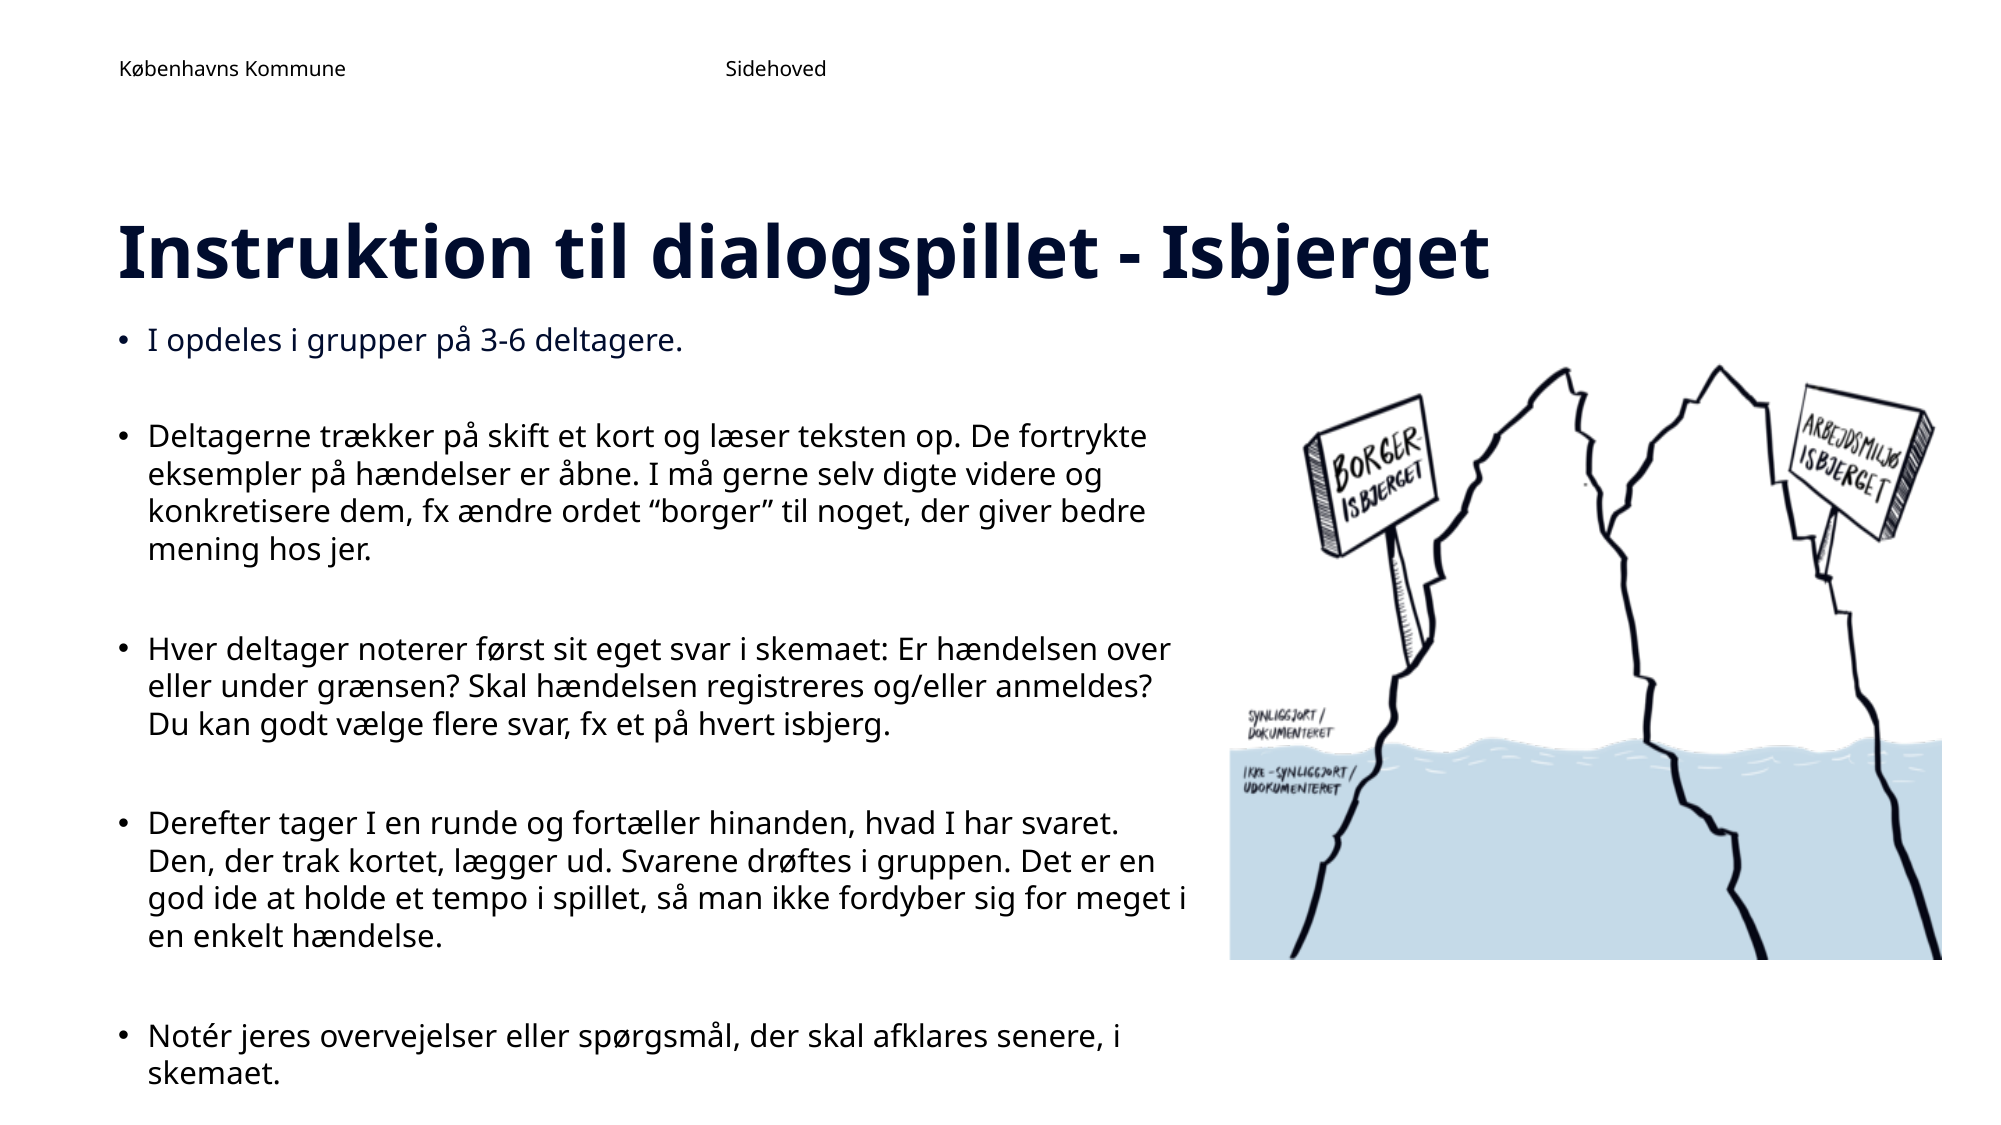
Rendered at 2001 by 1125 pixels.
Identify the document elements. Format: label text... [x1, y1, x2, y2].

list I opdeles i grupper på 3-6 deltagere. Deltagerne trækker på skift et kort og læser teksten op. De fortrykte eksempler på hændelser er åbne. I må gerne selv digte videre og konkretisere dem, fx ændre ordet “borger” til noget, der giver bedre mening hos jer. Hver deltager noterer først sit eget svar i skemaet: Er hændelsen over eller under grænsen? Skal hændelsen registreres og/eller anmeldes? Du kan godt vælge flere svar, fx et på hvert isbjerg. Derefter tager I en runde og fortæller hinanden, hvad I har svaret. Den, der trak kortet, lægger ud. Svarene drøftes i gruppen. Det er en god ide at holde et tempo i spillet, så man ikke fordyber sig for meget i en enkelt hændelse. Notér jeres overvejelser eller spørgsmål, der skal afklares senere, i skemaet. [118, 324, 1275, 1090]
title Instruktion til dialogspillet - Isbjerget [118, 146, 1821, 294]
picture [1229, 359, 1942, 960]
footer Sidehoved [725, 50, 1275, 81]
